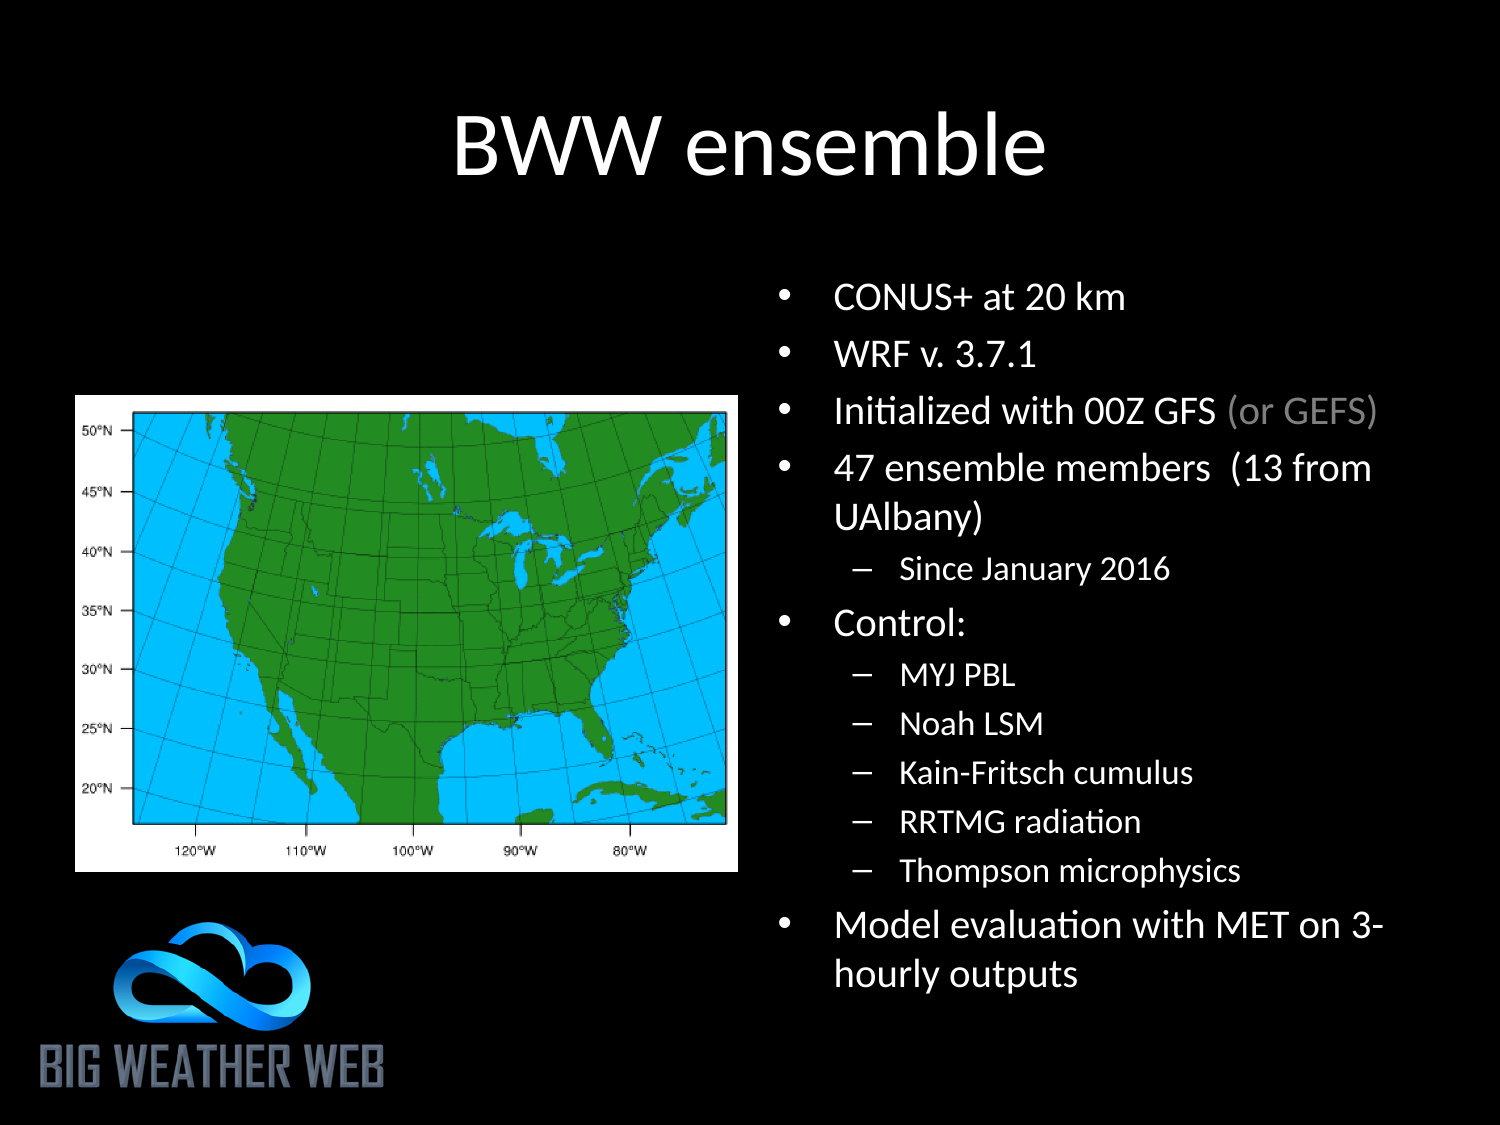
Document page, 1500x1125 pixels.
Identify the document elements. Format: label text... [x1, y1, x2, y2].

title BWW ensemble [75, 45, 1425, 233]
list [74, 262, 738, 1006]
picture [40, 921, 384, 1089]
list CONUS+ at 20 km WRF v. 3.7.1 Initialized with 00Z GFS (or GEFS) 47 ensemble members (13 from UAlbany) Since January 2016 Control: MYJ PBL Noah LSM Kain-Fritsch cumulus RRTMG radiation Thompson microphysics Model evaluation with MET on 3-hourly outputs [762, 262, 1425, 1005]
